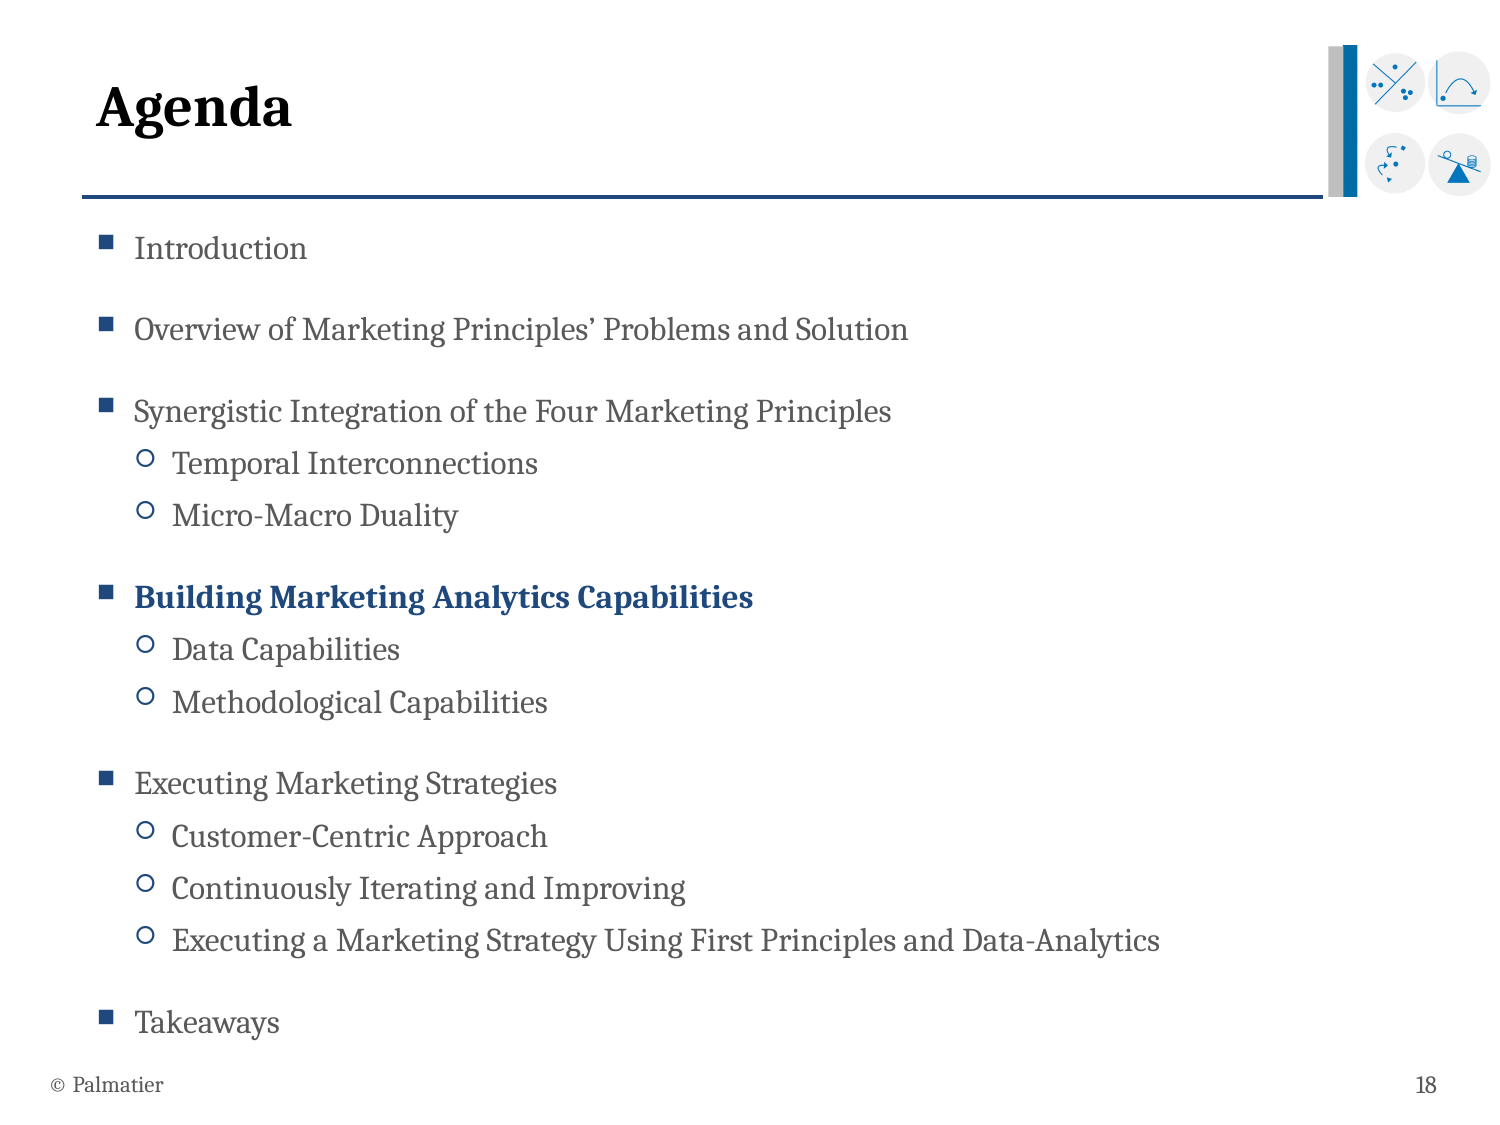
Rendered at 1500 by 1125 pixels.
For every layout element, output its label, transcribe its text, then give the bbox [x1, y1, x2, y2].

title Agenda [81, 60, 1322, 192]
footer © Palmatier [33, 1053, 1038, 1114]
picture [1356, 124, 1500, 204]
slide_number 18 [1361, 1053, 1453, 1114]
list Introduction Overview of Marketing Principles’ Problems and Solution Synergistic Integration of the Four Marketing Principles Temporal Interconnections Micro-Macro Duality Building Marketing Analytics Capabilities Data Capabilities Methodological Capabilities Executing Marketing Strategies Customer-Centric Approach Continuously Iterating and Improving Executing a Marketing Strategy Using First Principles and Data-Analytics Takeaways [81, 218, 1453, 1054]
picture [1358, 42, 1500, 122]
